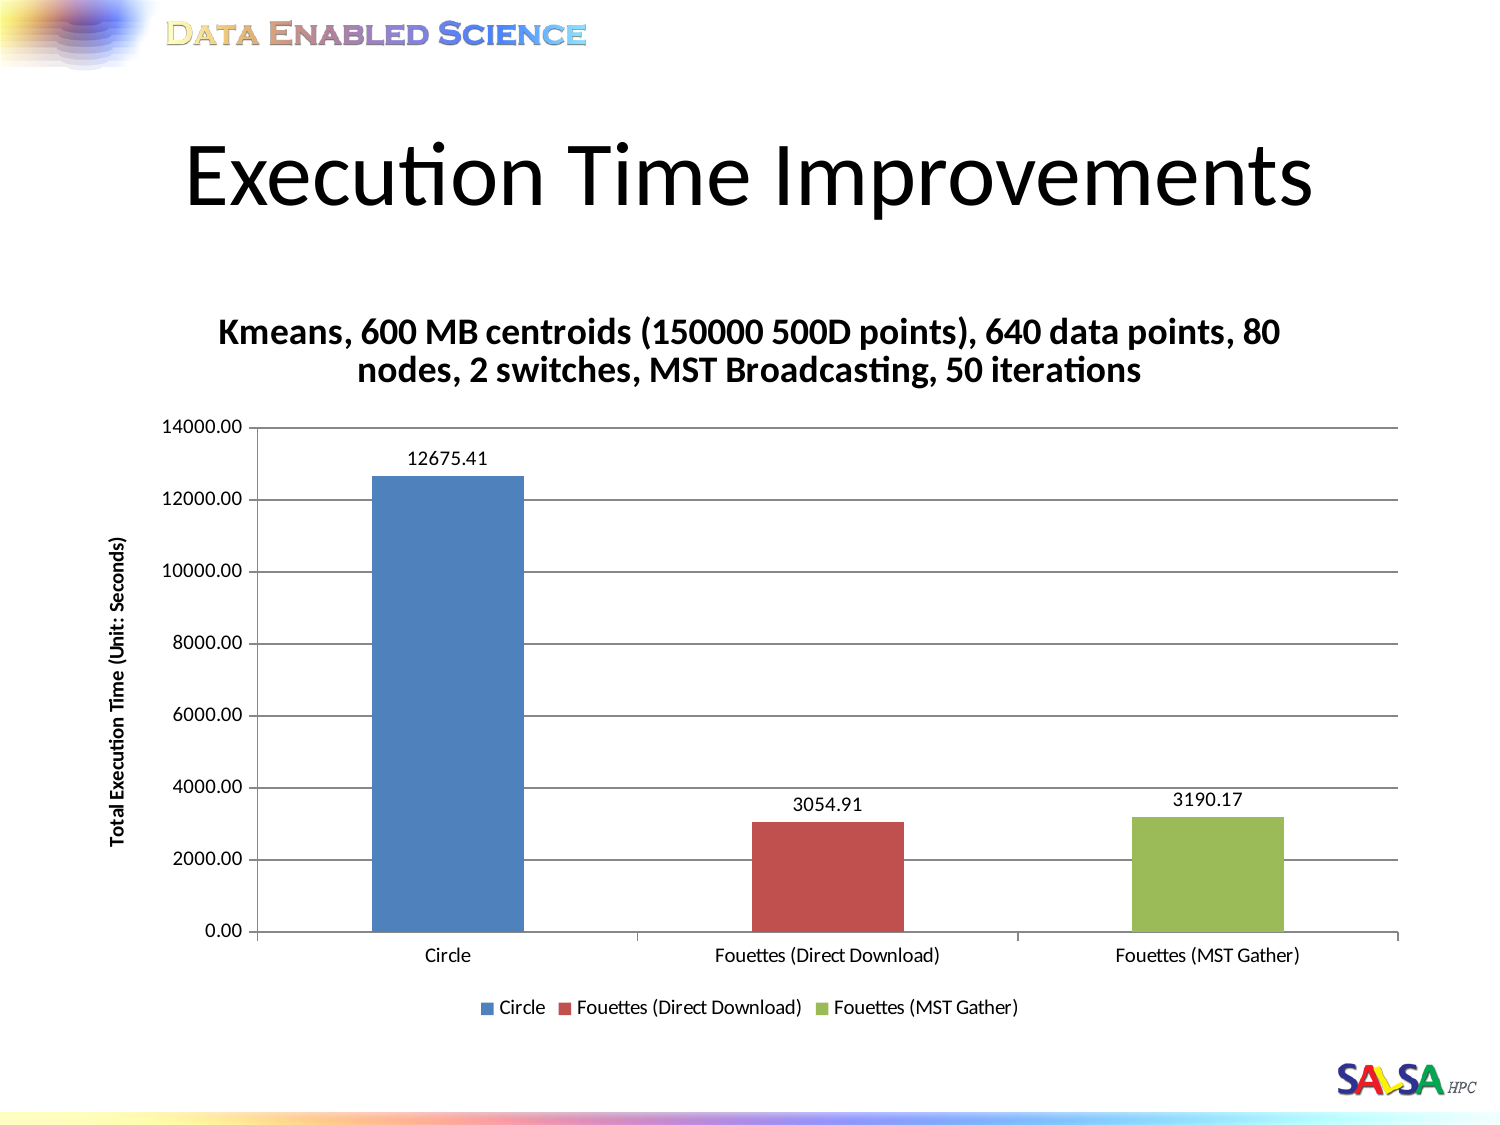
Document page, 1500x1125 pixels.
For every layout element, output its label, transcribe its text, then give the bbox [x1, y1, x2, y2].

title Execution Time Improvements [75, 75, 1425, 263]
chart [74, 282, 1426, 1026]
picture [1325, 1057, 1479, 1100]
picture [0, 1112, 1500, 1125]
picture [0, 0, 593, 71]
